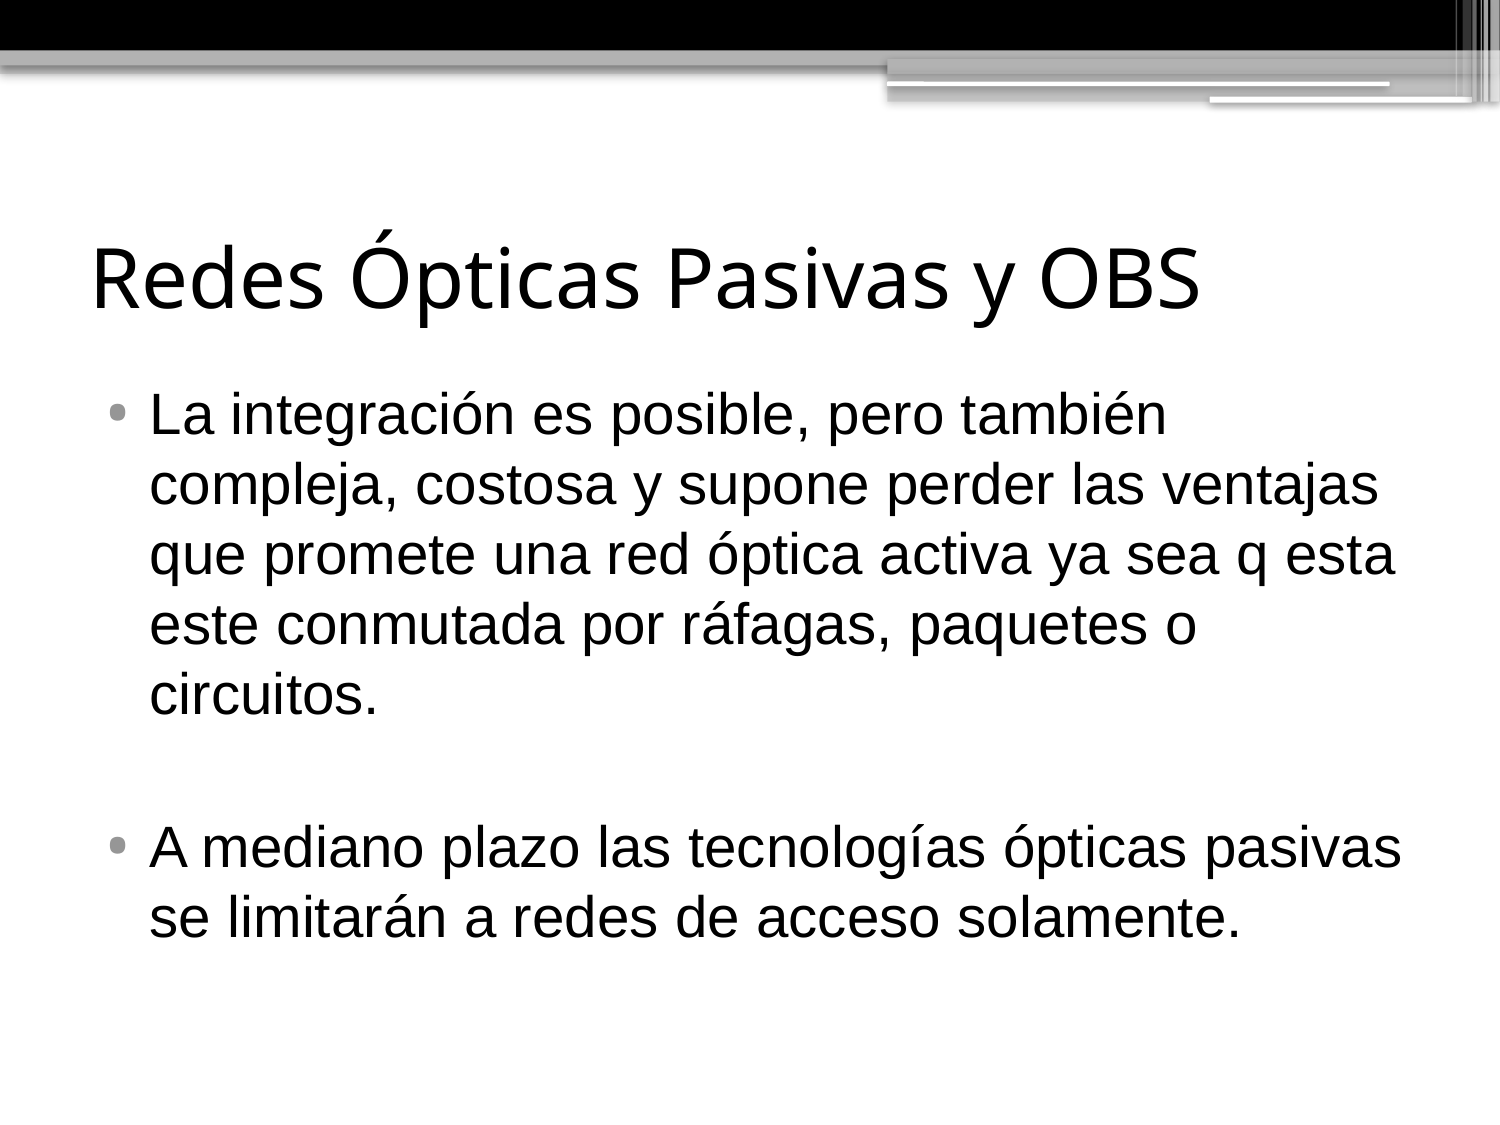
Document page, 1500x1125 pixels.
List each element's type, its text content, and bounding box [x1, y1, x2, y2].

list La integración es posible, pero también compleja, costosa y supone perder las ventajas que promete una red óptica activa ya sea q esta este conmutada por ráfagas, paquetes o circuitos. A mediano plazo las tecnologías ópticas pasivas se limitarán a redes de acceso solamente. [75, 368, 1425, 1079]
title Redes Ópticas Pasivas y OBS [75, 187, 1425, 363]
